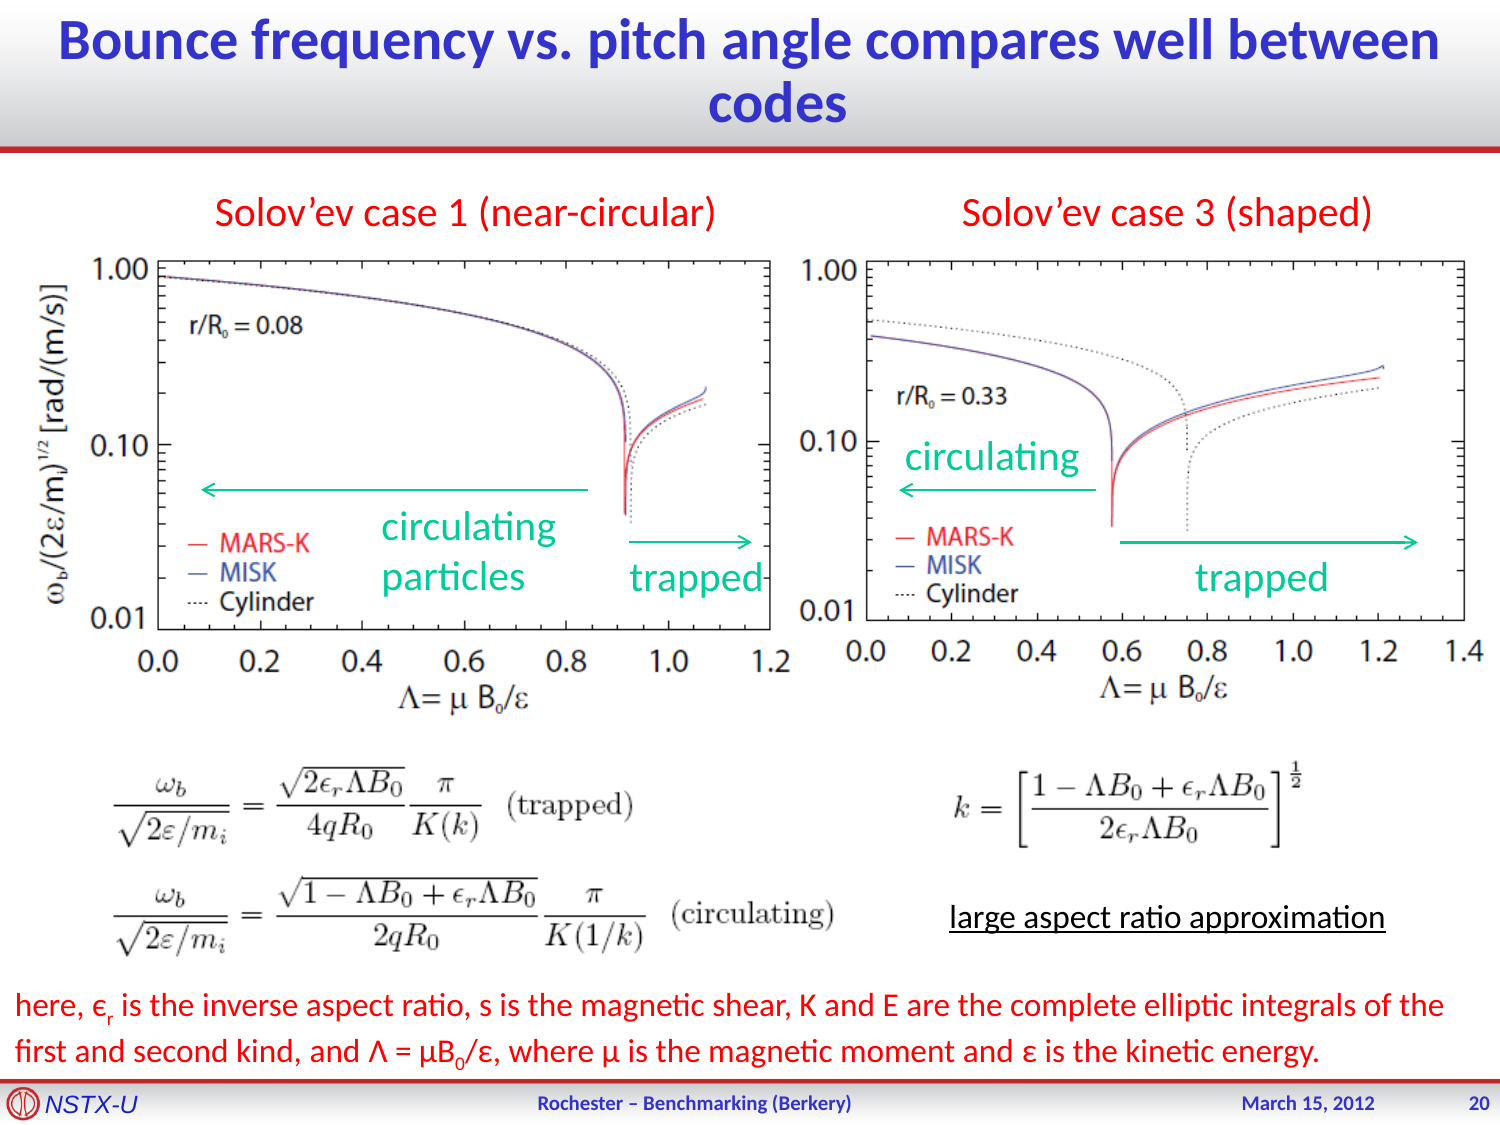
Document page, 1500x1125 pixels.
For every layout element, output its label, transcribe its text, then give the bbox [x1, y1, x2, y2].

text_box Solov’ev case 1 (near-circular) [161, 177, 771, 243]
picture [916, 753, 1322, 875]
picture [30, 248, 1488, 732]
picture [89, 750, 856, 985]
text_box here, єr is the inverse aspect ratio, s is the magnetic shear, K and E are the complete elliptic integrals of the first and second kind, and Λ = μB0/ε, where μ is the magnetic moment and ε is the kinetic energy. [0, 976, 1500, 1082]
title Bounce frequency vs. pitch angle compares well between codes [0, 0, 1500, 146]
text_box large aspect ratio approximation [934, 887, 1402, 943]
picture [0, 1082, 1500, 1125]
text_box Solov’ev case 3 (shaped) [868, 177, 1467, 243]
